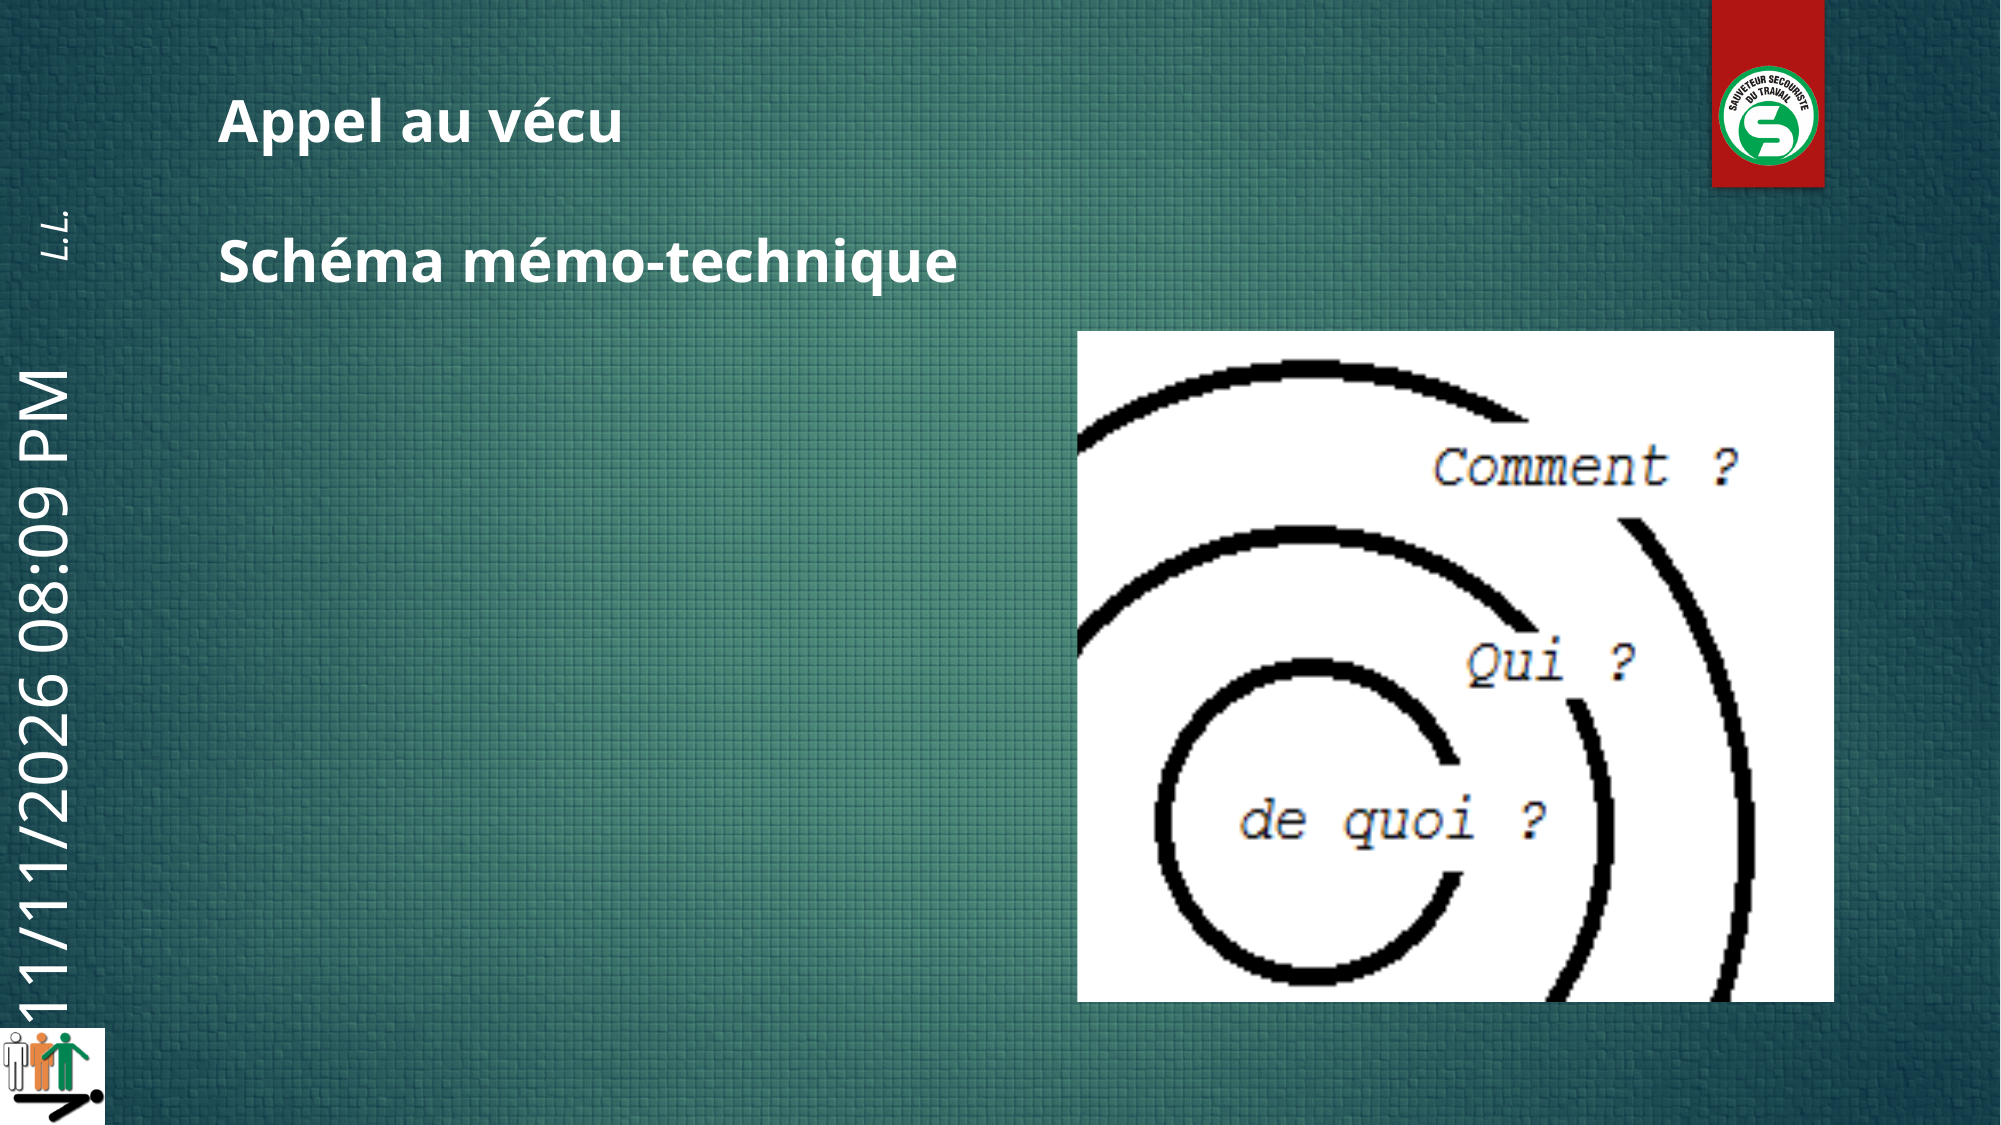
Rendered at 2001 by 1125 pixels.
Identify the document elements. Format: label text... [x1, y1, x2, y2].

text_box Appel au vécu Schéma mémo-technique [129, 77, 1066, 302]
picture [1718, 65, 1819, 166]
picture [1077, 330, 1835, 1002]
picture [0, 1028, 105, 1125]
